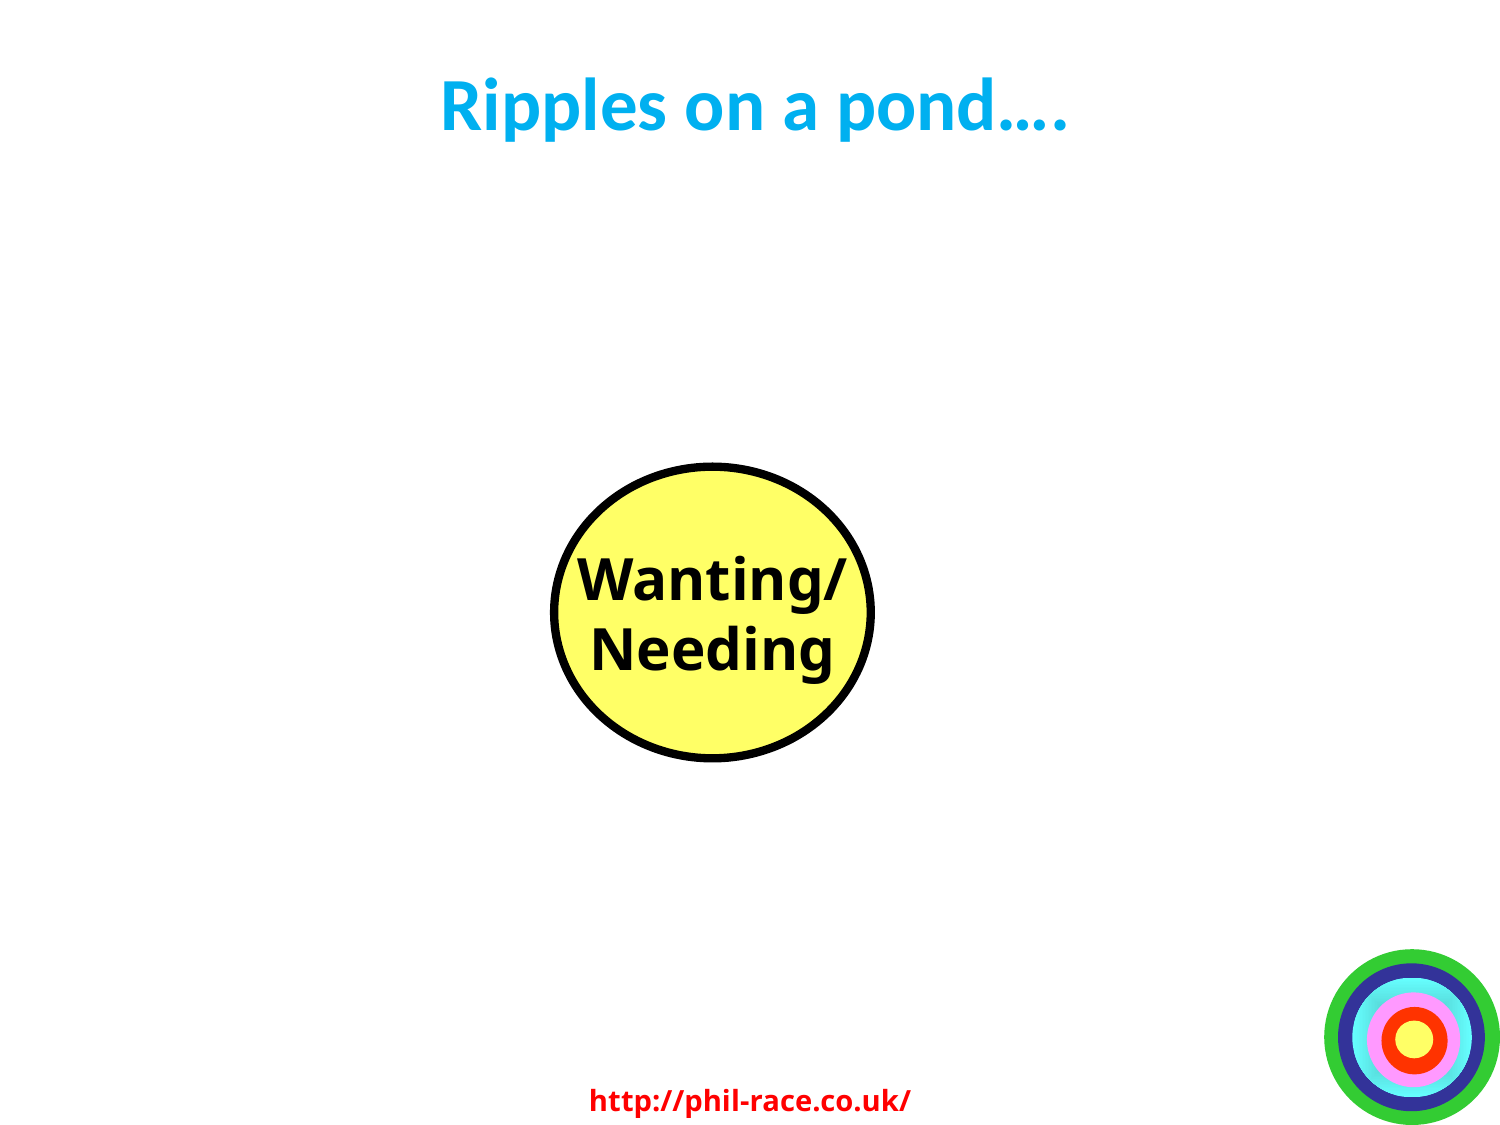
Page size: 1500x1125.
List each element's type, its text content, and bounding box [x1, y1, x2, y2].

text_box [1328, 954, 1500, 1125]
title Ripples on a pond…. [40, 30, 1471, 185]
text_box Wanting/ Needing [554, 466, 871, 759]
